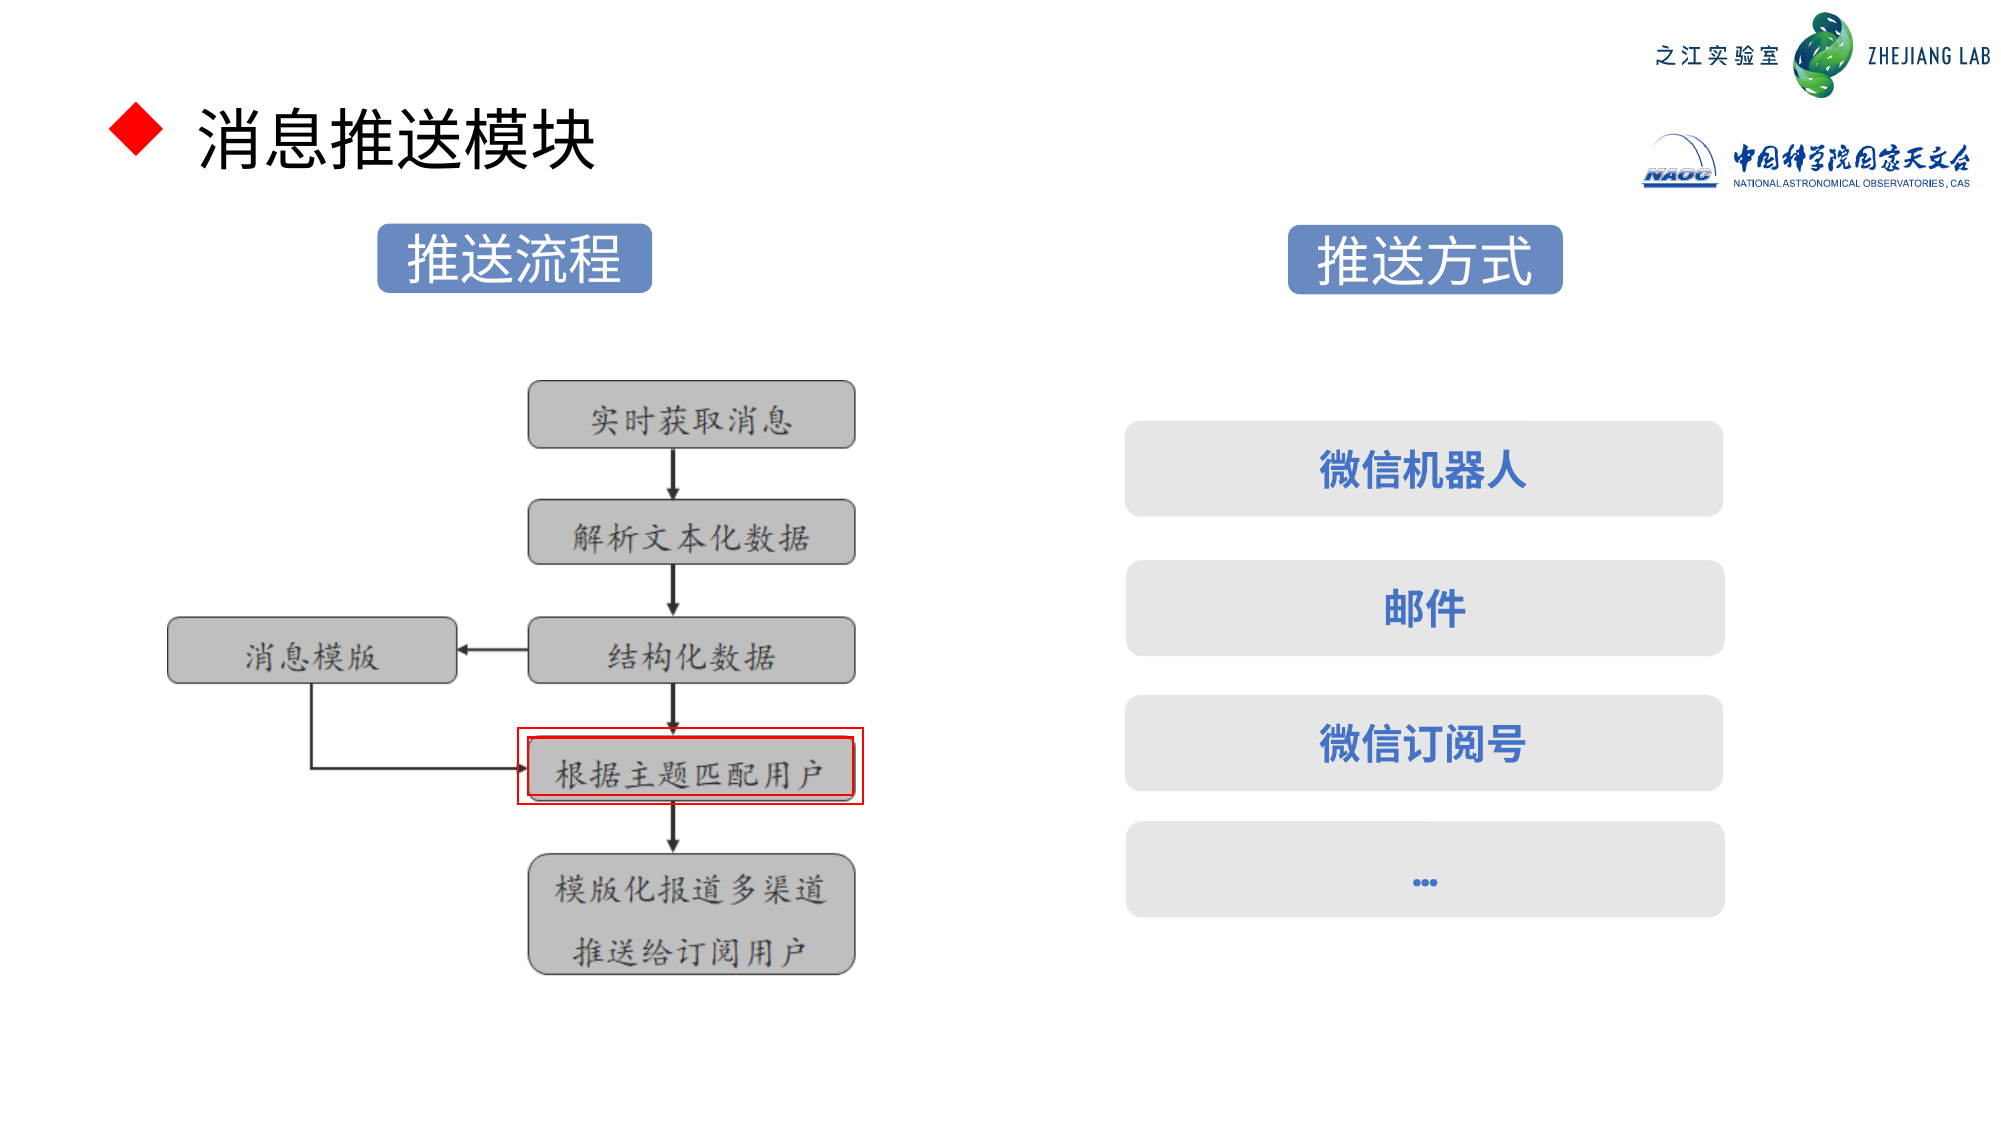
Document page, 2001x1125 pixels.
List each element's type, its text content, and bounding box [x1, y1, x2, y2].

text_box 邮件 [1125, 559, 1726, 658]
text_box 推送流程 [376, 222, 654, 294]
picture [167, 380, 863, 981]
text_box … [1125, 820, 1726, 919]
text_box [88, 90, 431, 186]
picture [1599, 0, 2000, 208]
text_box 微信机器人 [1123, 419, 1725, 518]
text_box 消息推送模块 [431, 90, 1201, 186]
text_box 微信订阅号 [1123, 693, 1725, 793]
text_box 推送方式 [1287, 223, 1564, 296]
